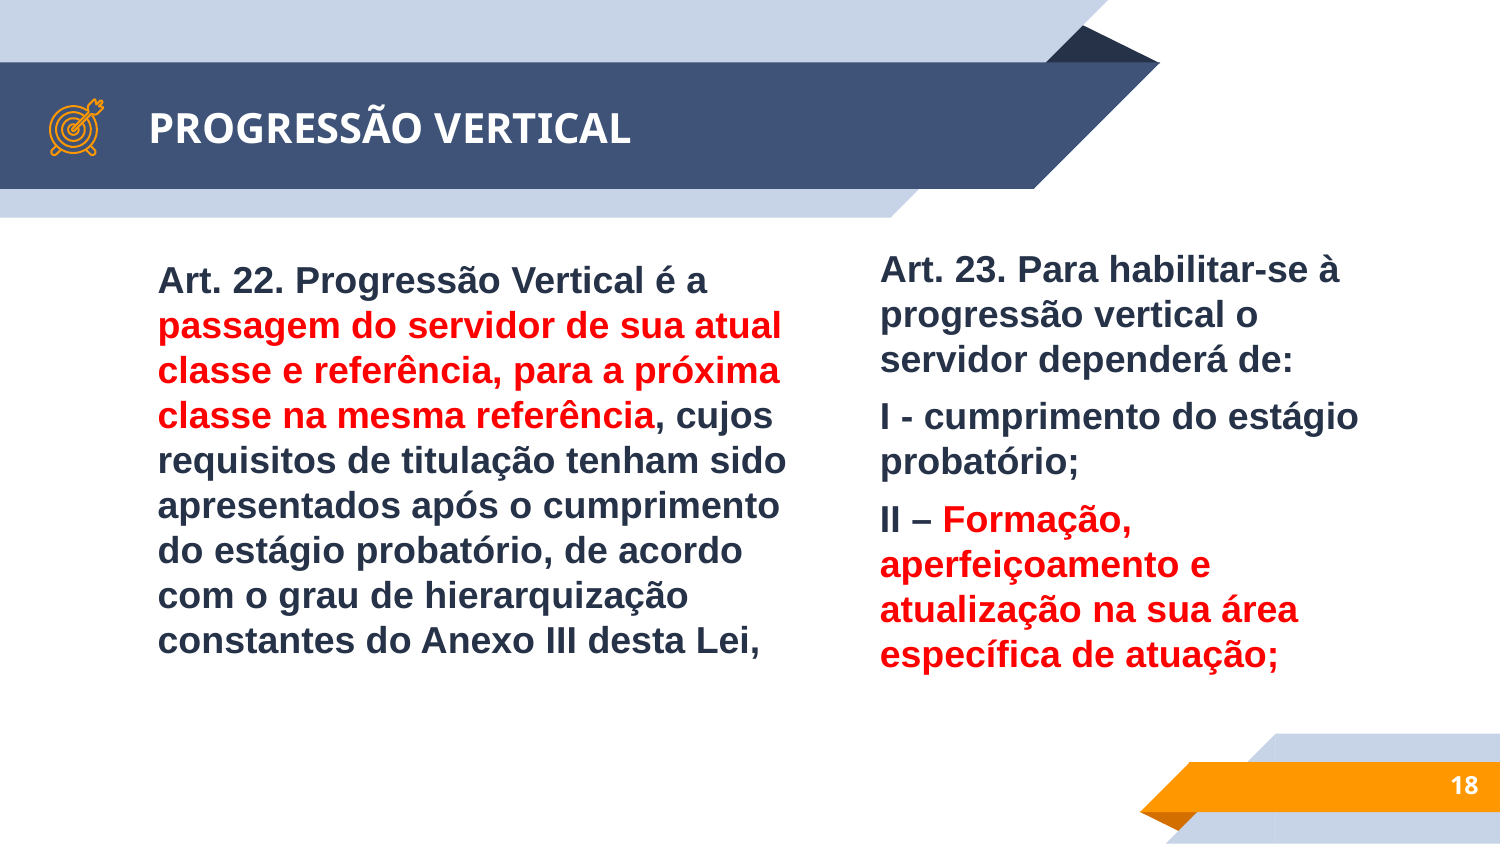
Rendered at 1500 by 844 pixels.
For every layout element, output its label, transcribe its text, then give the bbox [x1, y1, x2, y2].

slide_number 18 [1249, 760, 1494, 813]
list Art. 22. Progressão Vertical é a passagem do servidor de sua atual classe e referência, para a próxima classe na mesma referência, cujos requisitos de titulação tenham sido apresentados após o cumprimento do estágio probatório, de acordo com o grau de hierarquização constantes do Anexo III desta Lei, [142, 240, 826, 708]
list Art. 23. Para habilitar-se à progressão vertical o servidor dependerá de: I - cumprimento do estágio probatório; II – Formação, aperfeiçoamento e atualização na sua área específica de atuação; [864, 229, 1379, 740]
title PROGRESSÃO VERTICAL [133, 64, 997, 190]
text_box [49, 99, 104, 156]
